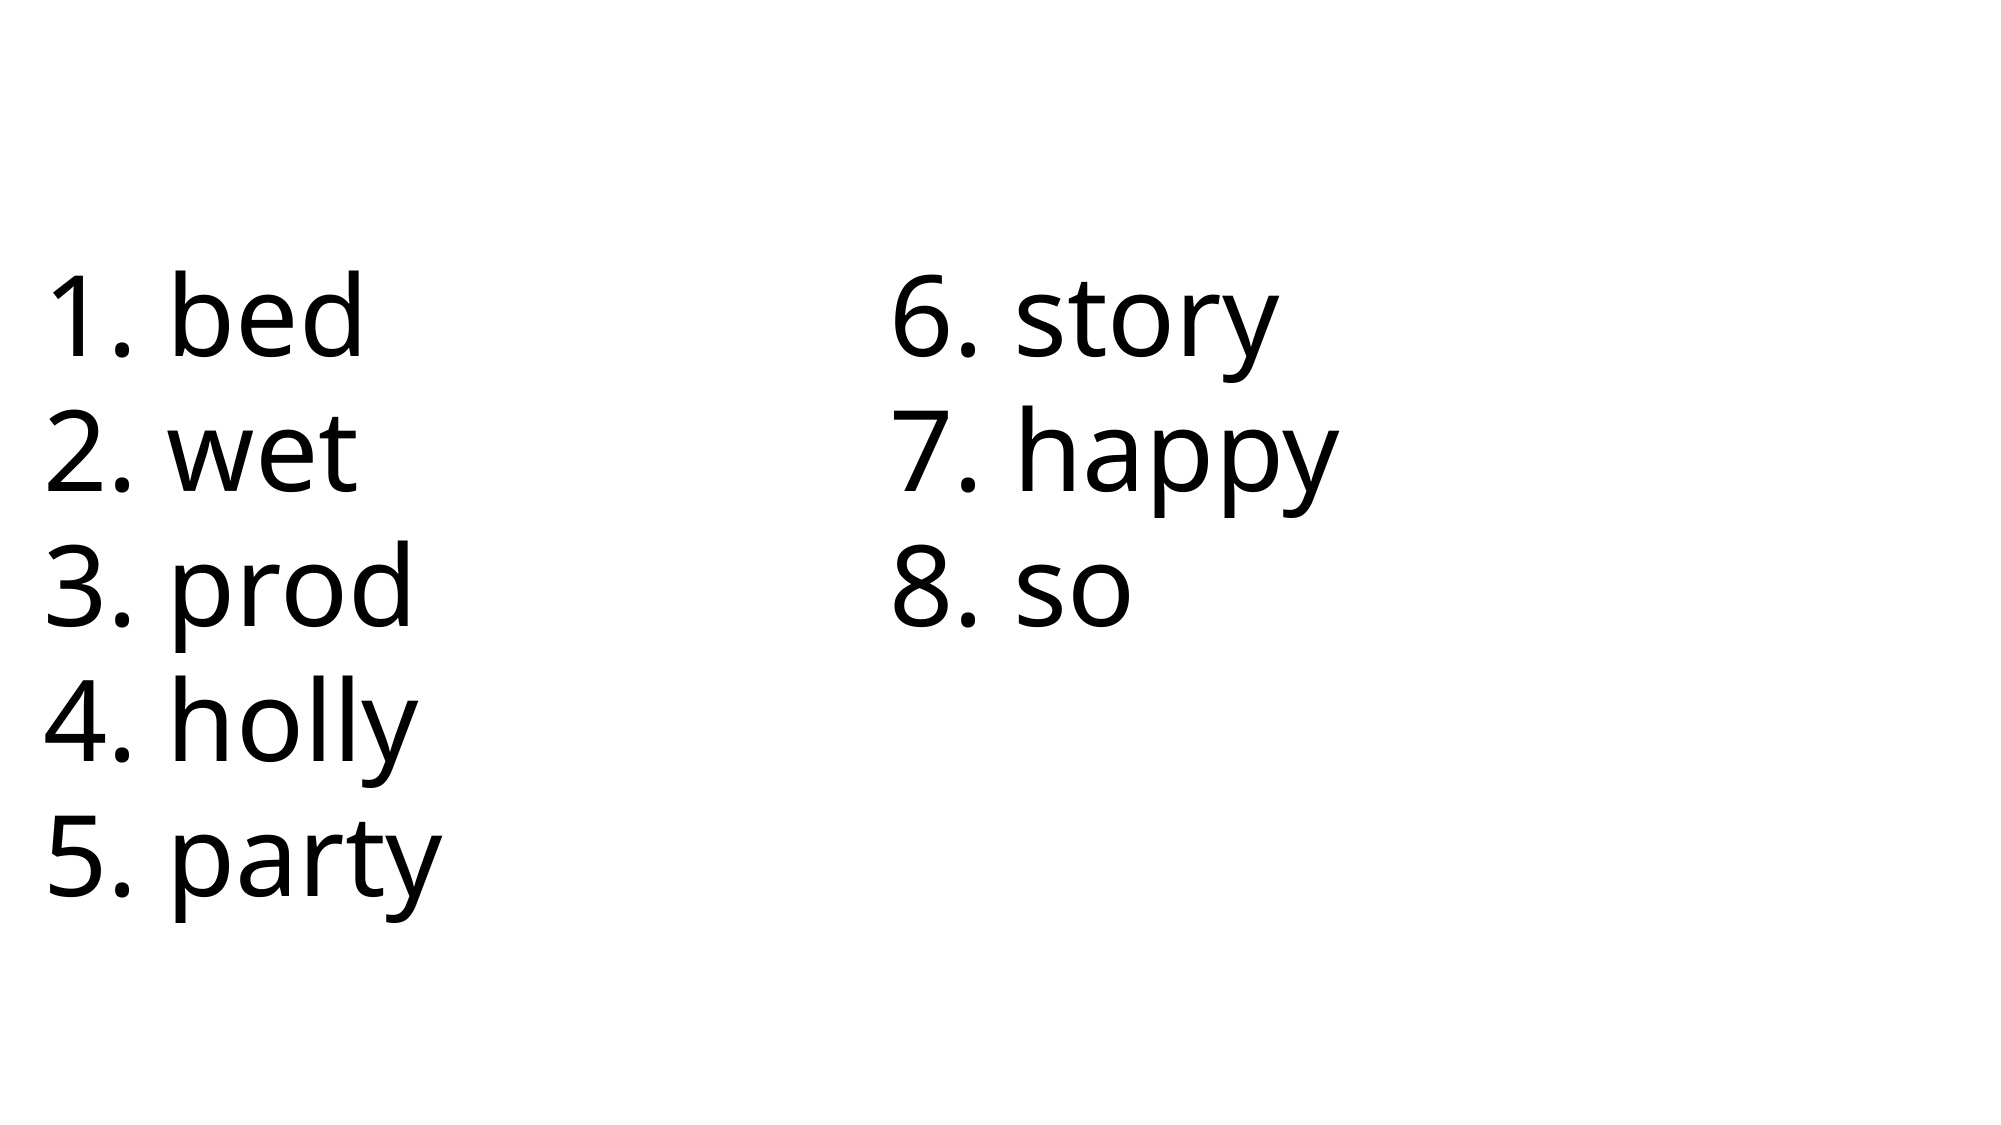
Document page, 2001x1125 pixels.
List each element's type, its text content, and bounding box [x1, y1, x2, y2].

text_box bed wet prod holly party [28, 236, 632, 972]
text_box 6. story 7. happy 8. so [875, 236, 1915, 657]
